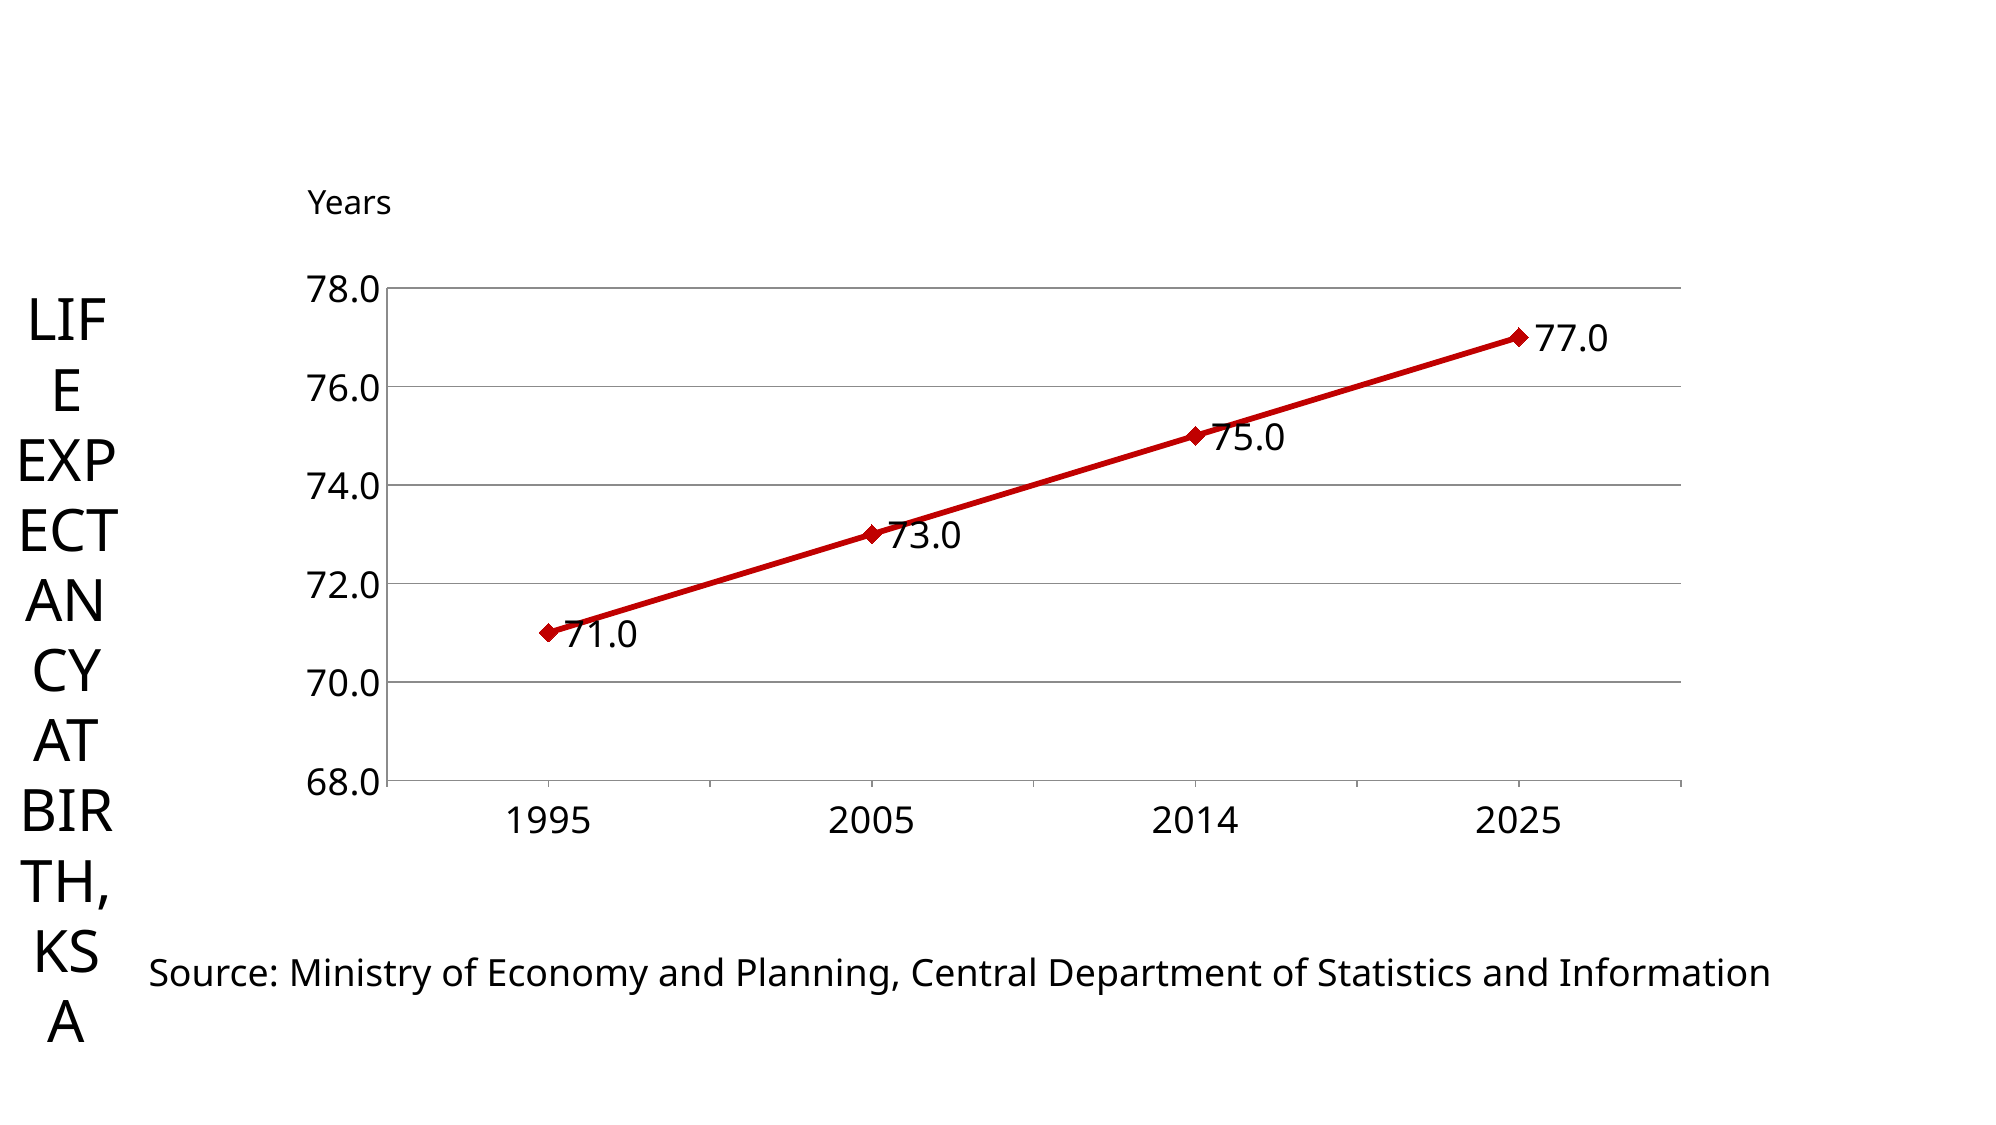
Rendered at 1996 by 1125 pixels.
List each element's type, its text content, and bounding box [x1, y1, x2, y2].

text_box Years [292, 173, 407, 229]
chart [297, 262, 1711, 913]
list LIFE EXPECTANCY AT BIRTH, KSA [0, 275, 133, 1125]
text_box Source: Ministry of Economy and Planning, Central Department of Statistics and Information [133, 941, 1788, 1002]
